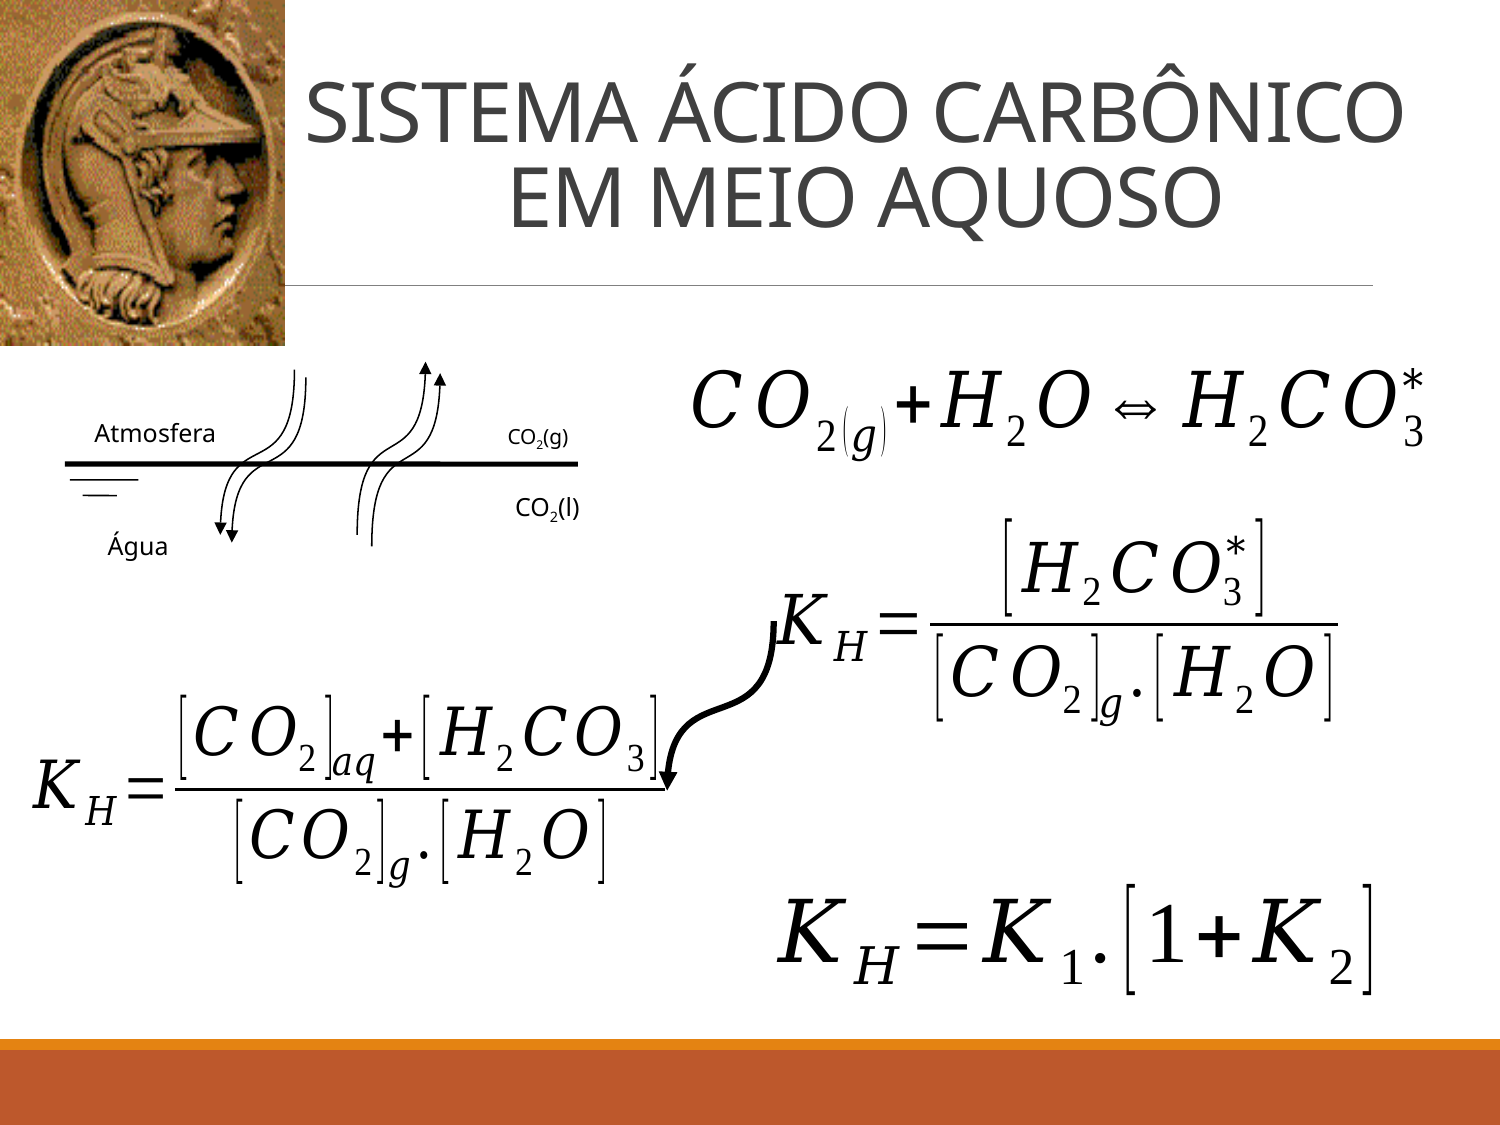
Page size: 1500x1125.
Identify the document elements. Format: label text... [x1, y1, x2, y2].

title SISTEMA ÁCIDO CARBÔNICO EM MEIO AQUOSO [297, 53, 1425, 252]
picture [0, 0, 288, 351]
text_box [64, 361, 621, 569]
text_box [666, 620, 775, 792]
